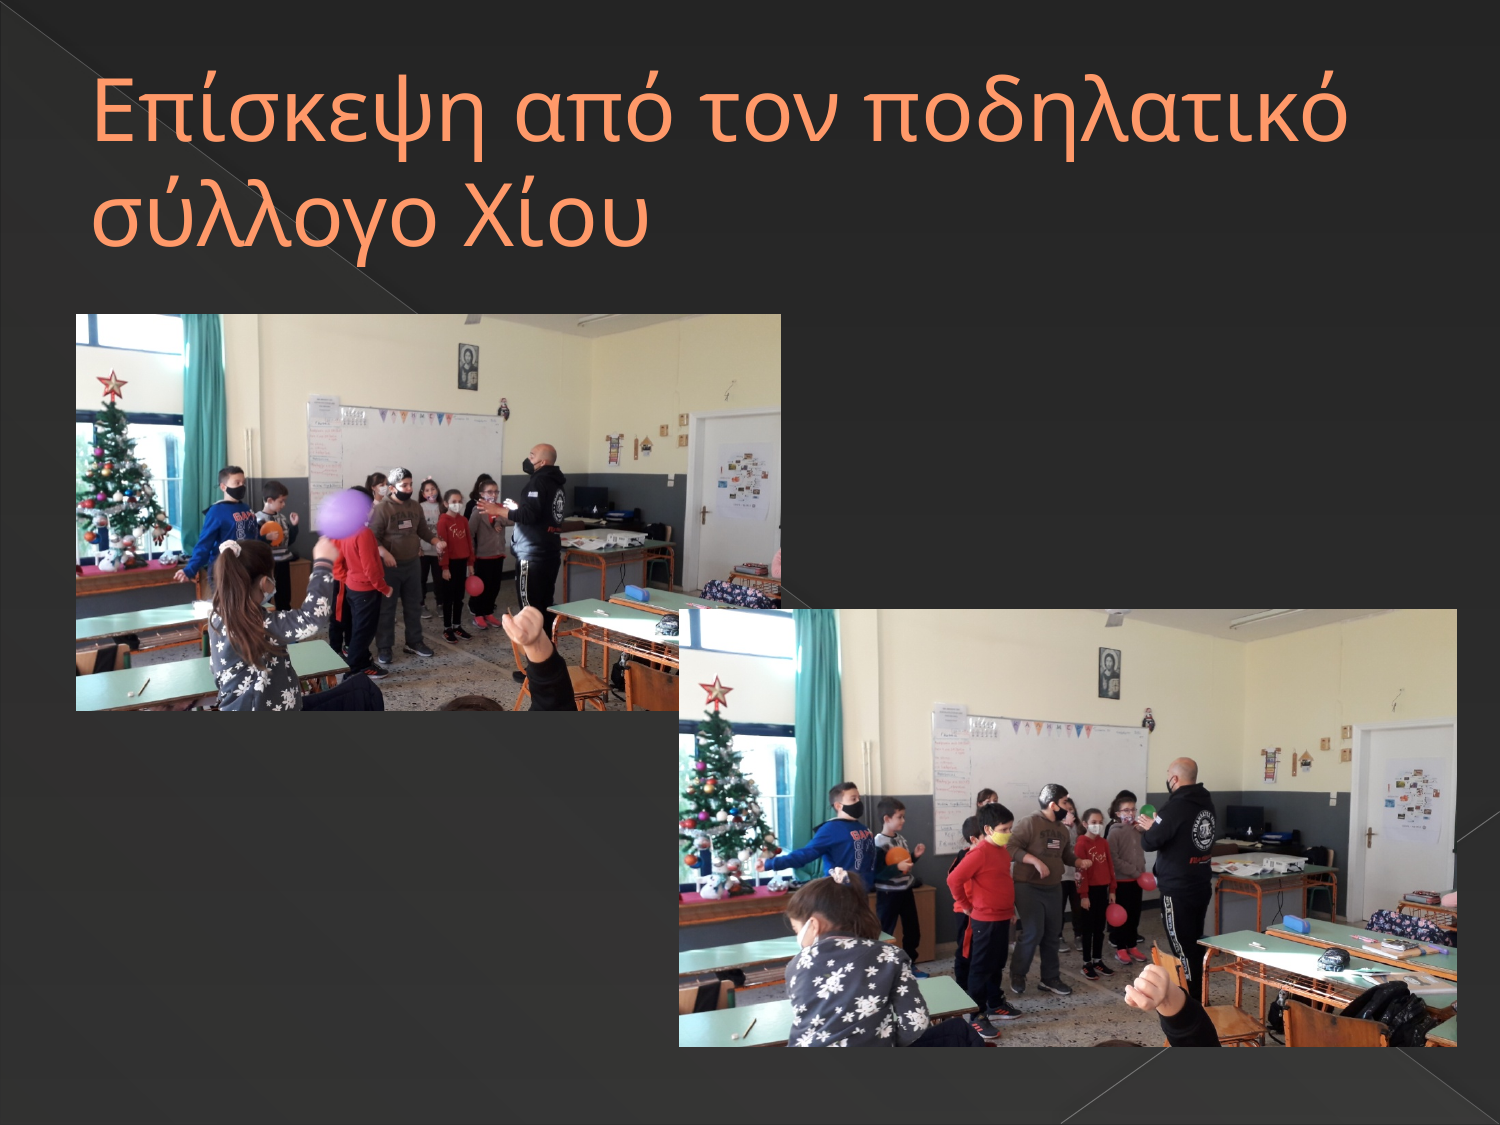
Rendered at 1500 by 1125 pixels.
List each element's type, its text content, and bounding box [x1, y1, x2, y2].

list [76, 314, 781, 711]
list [678, 609, 1457, 1048]
title Επίσκεψη από τον ποδηλατικό σύλλογο Χίου [75, 43, 1425, 274]
